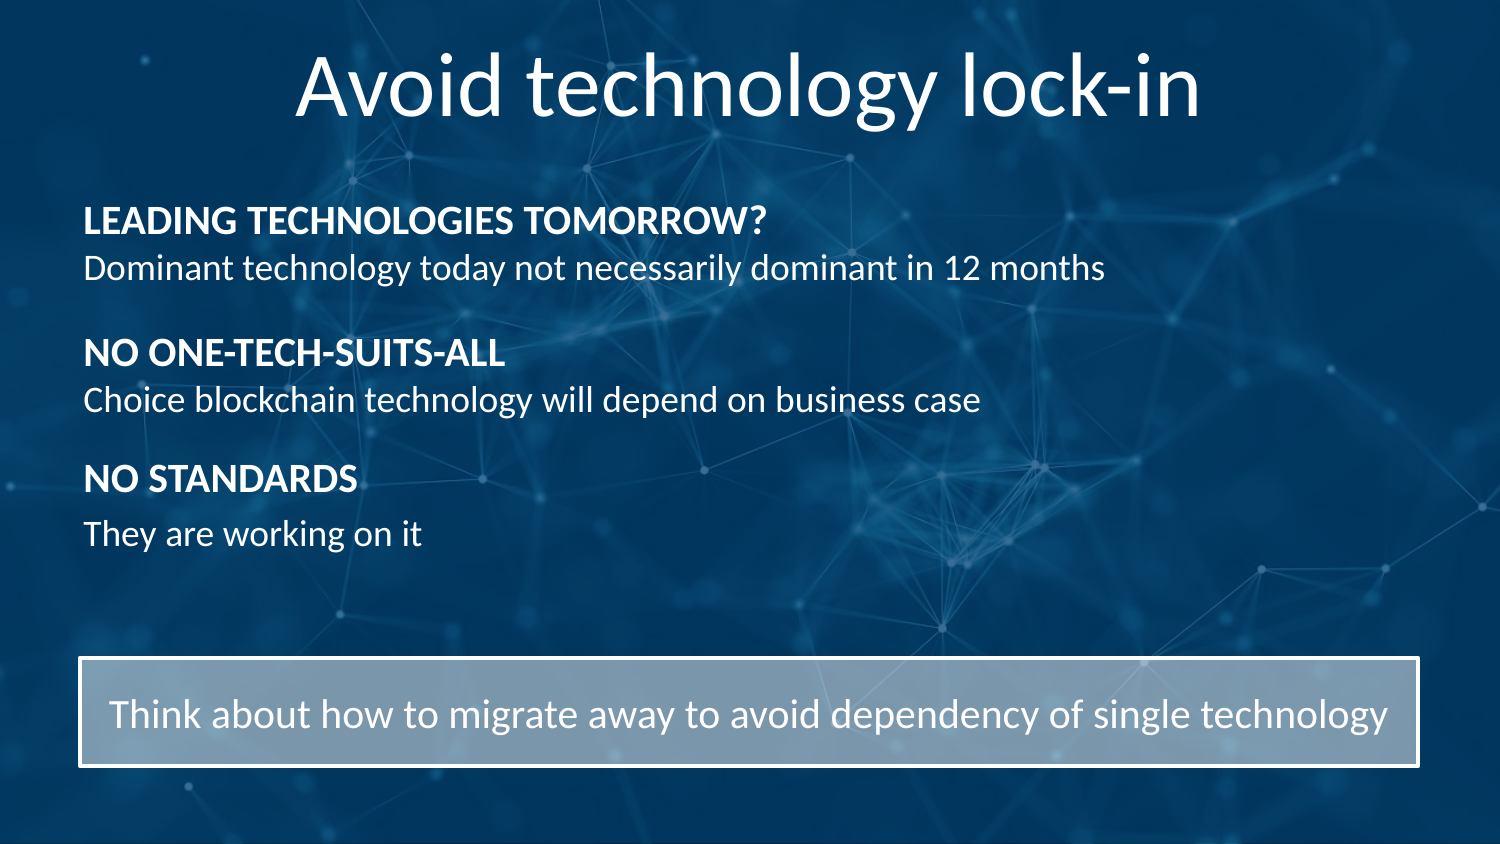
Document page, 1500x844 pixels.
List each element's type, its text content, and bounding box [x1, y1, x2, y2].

text_box Think about how to migrate away to avoid dependency of single technology [78, 656, 1420, 768]
title Avoid technology lock-in [75, 9, 1425, 151]
text_box Leading technologies tomorrow? Dominant technology today not necessarily dominant in 12 months No one-tech-suits-all Choice blockchain technology will depend on business case No standards They are working on it [68, 185, 1419, 603]
